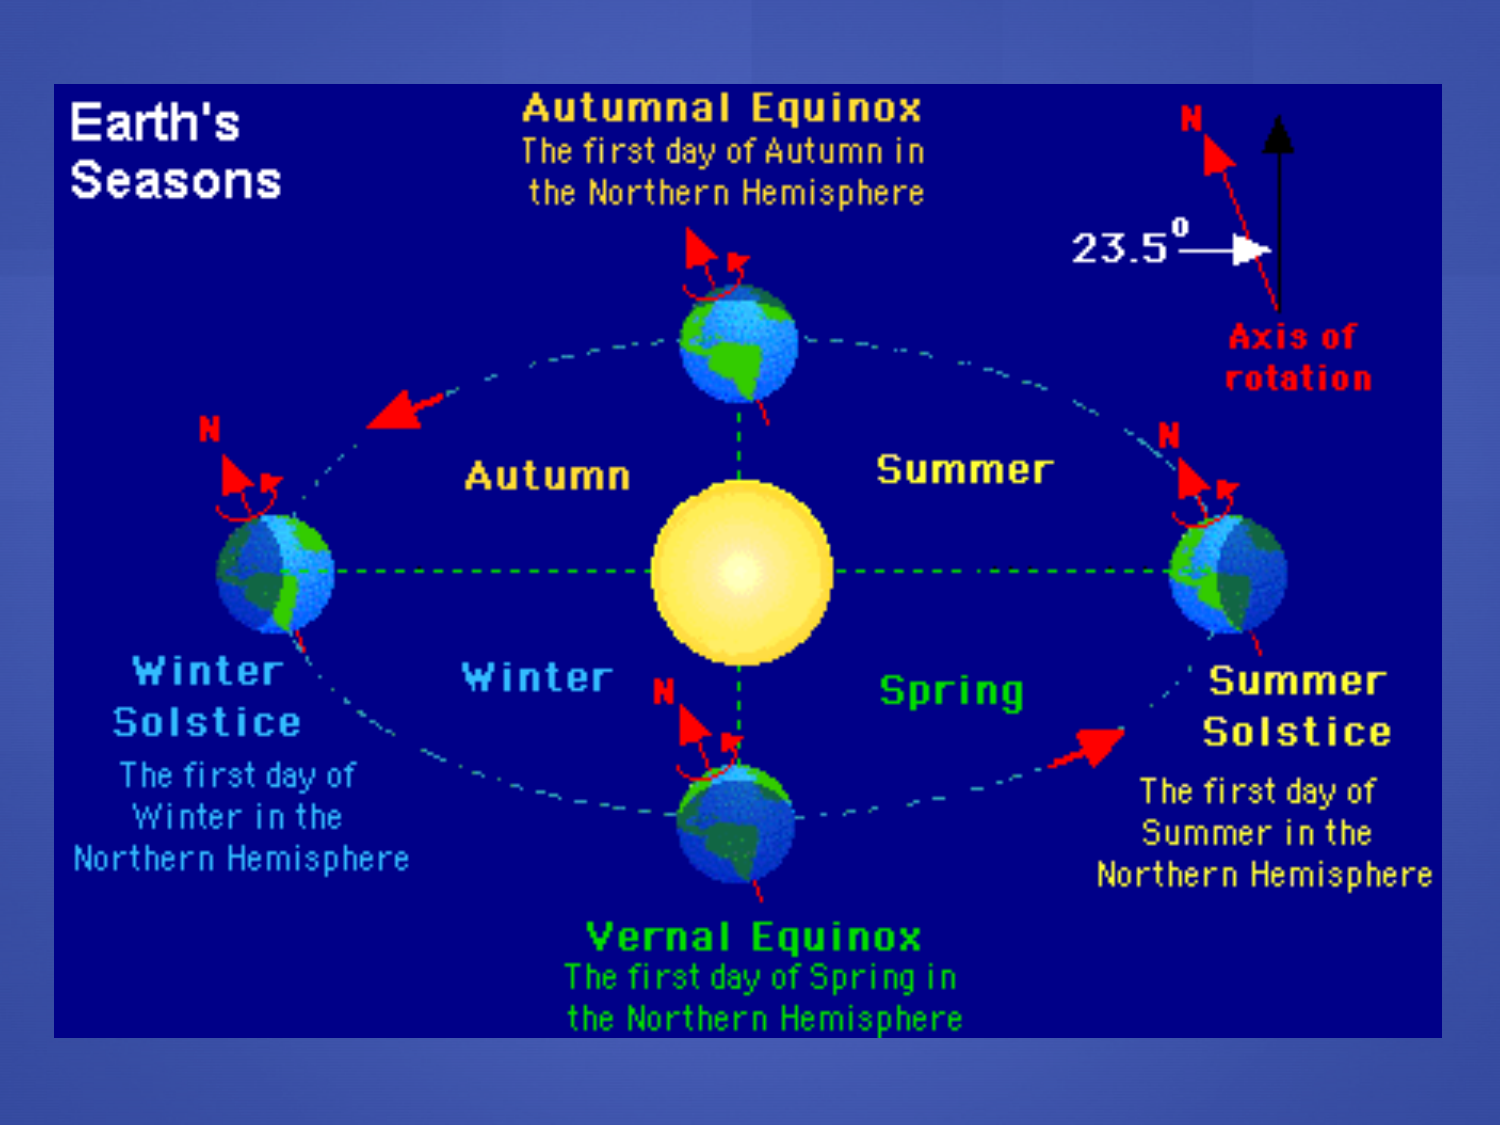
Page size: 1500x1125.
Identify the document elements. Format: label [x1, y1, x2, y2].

picture [53, 83, 1443, 1039]
